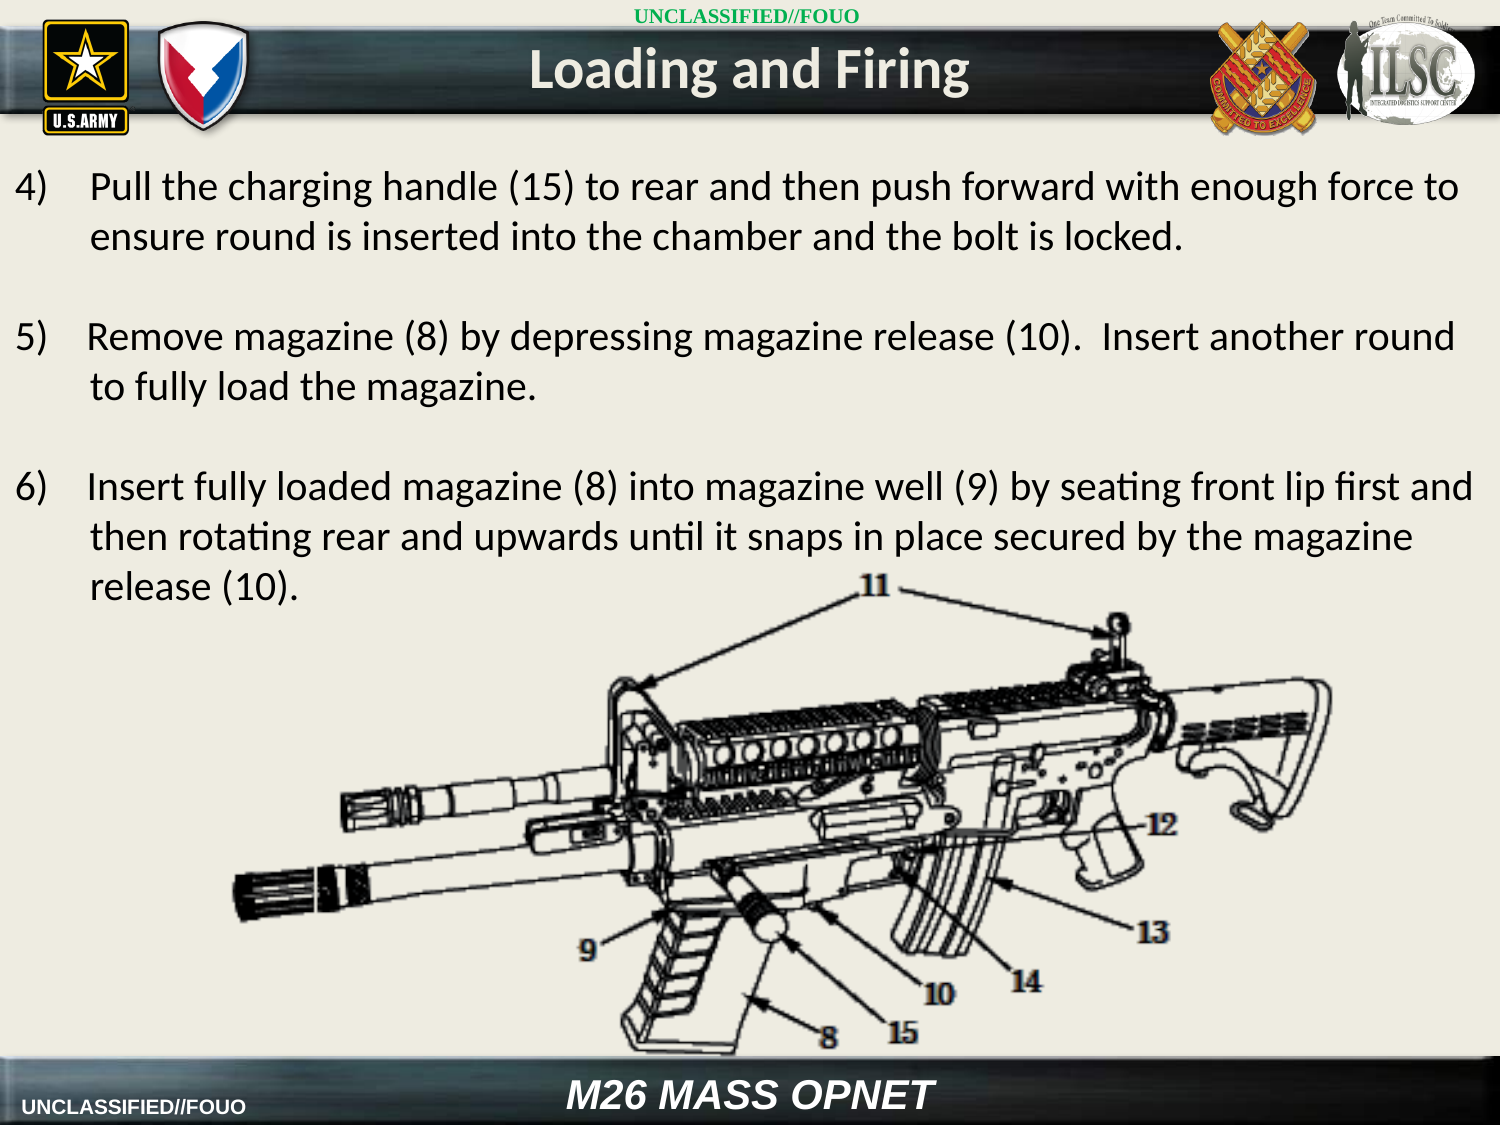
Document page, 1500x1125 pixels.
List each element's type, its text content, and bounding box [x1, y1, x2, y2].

text_box Loading and Firing [0, 0, 1500, 151]
text_box M26 MASS OPNET [56, 1060, 1444, 1125]
picture [0, 568, 1500, 1125]
text_box 4) Pull the charging handle (15) to rear and then push forward with enough force to ensure round is inserted into the chamber and the bolt is locked. 5) Remove magazine (8) by depressing magazine release (10). Insert another round to fully load the magazine. 6) Insert fully loaded magazine (8) into magazine well (9) by seating front lip first and then rotating rear and upwards until it snaps in place secured by the magazine release (10). [0, 151, 1500, 617]
